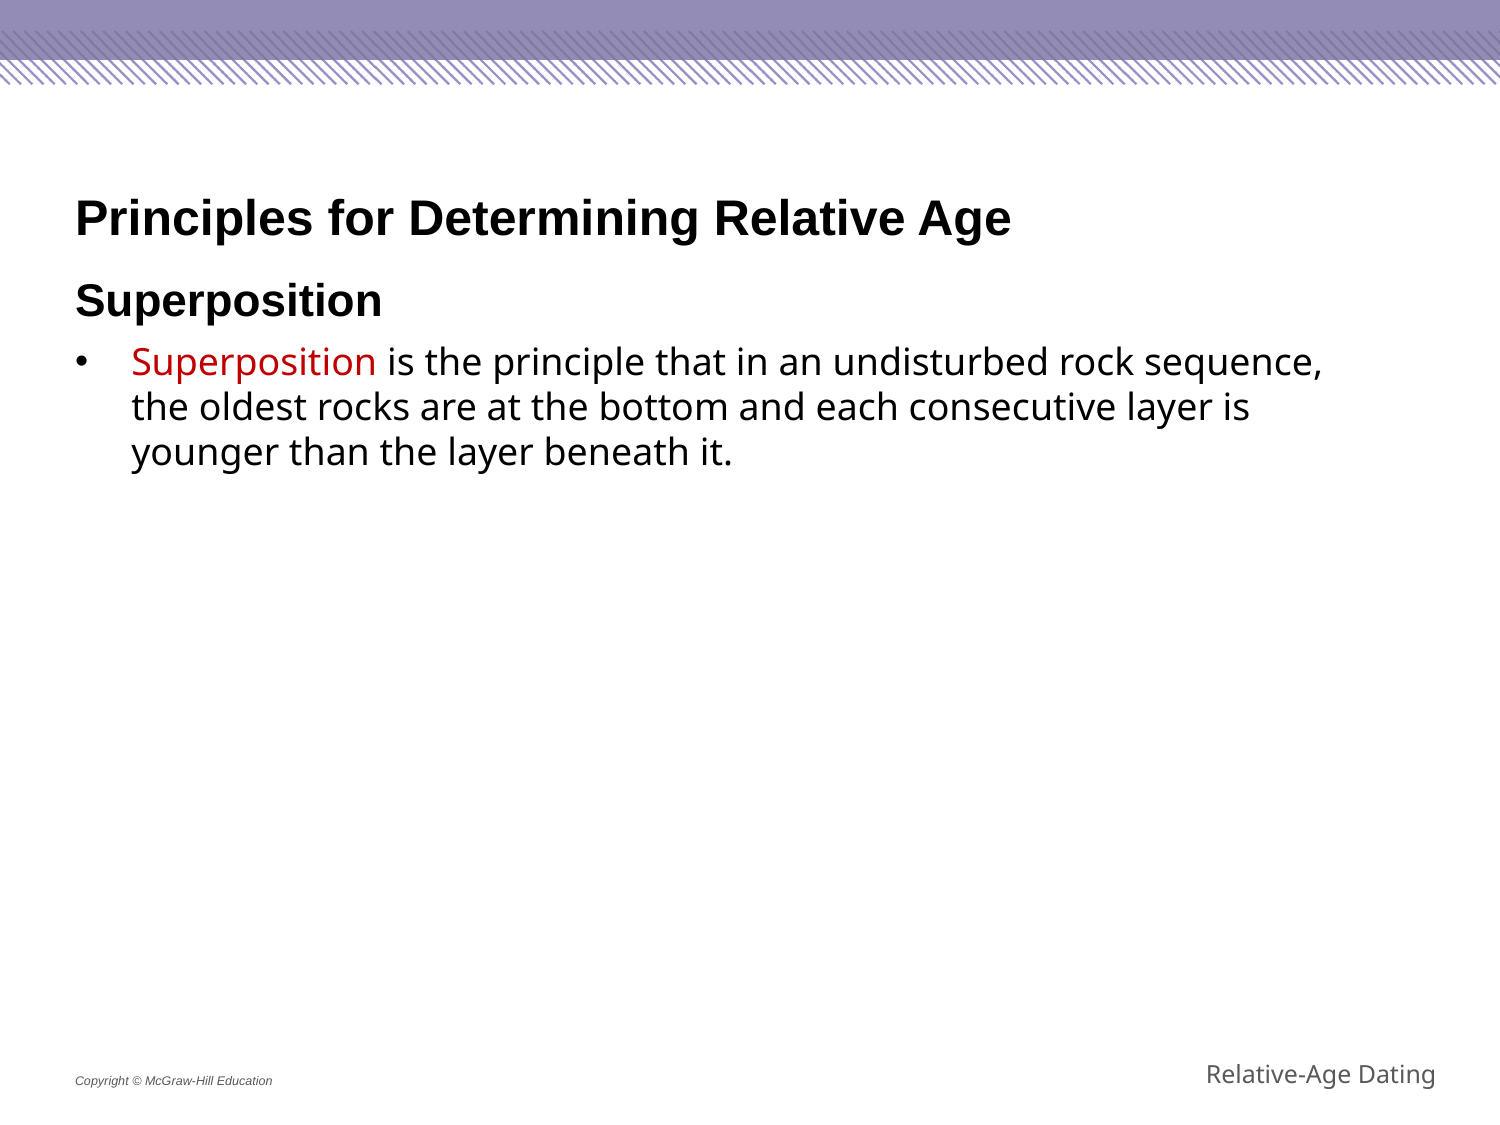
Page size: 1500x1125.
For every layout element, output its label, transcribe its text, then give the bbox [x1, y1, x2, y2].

text_box Copyright © McGraw-Hill Education [74, 1043, 284, 1089]
text_box Principles for Determining Relative Age Superposition Superposition is the principle that in an undisturbed rock sequence, the oldest rocks are at the bottom and each consecutive layer is younger than the layer beneath it. [75, 185, 1356, 719]
text_box Relative-Age Dating [284, 1043, 1437, 1089]
picture [0, 0, 1500, 86]
